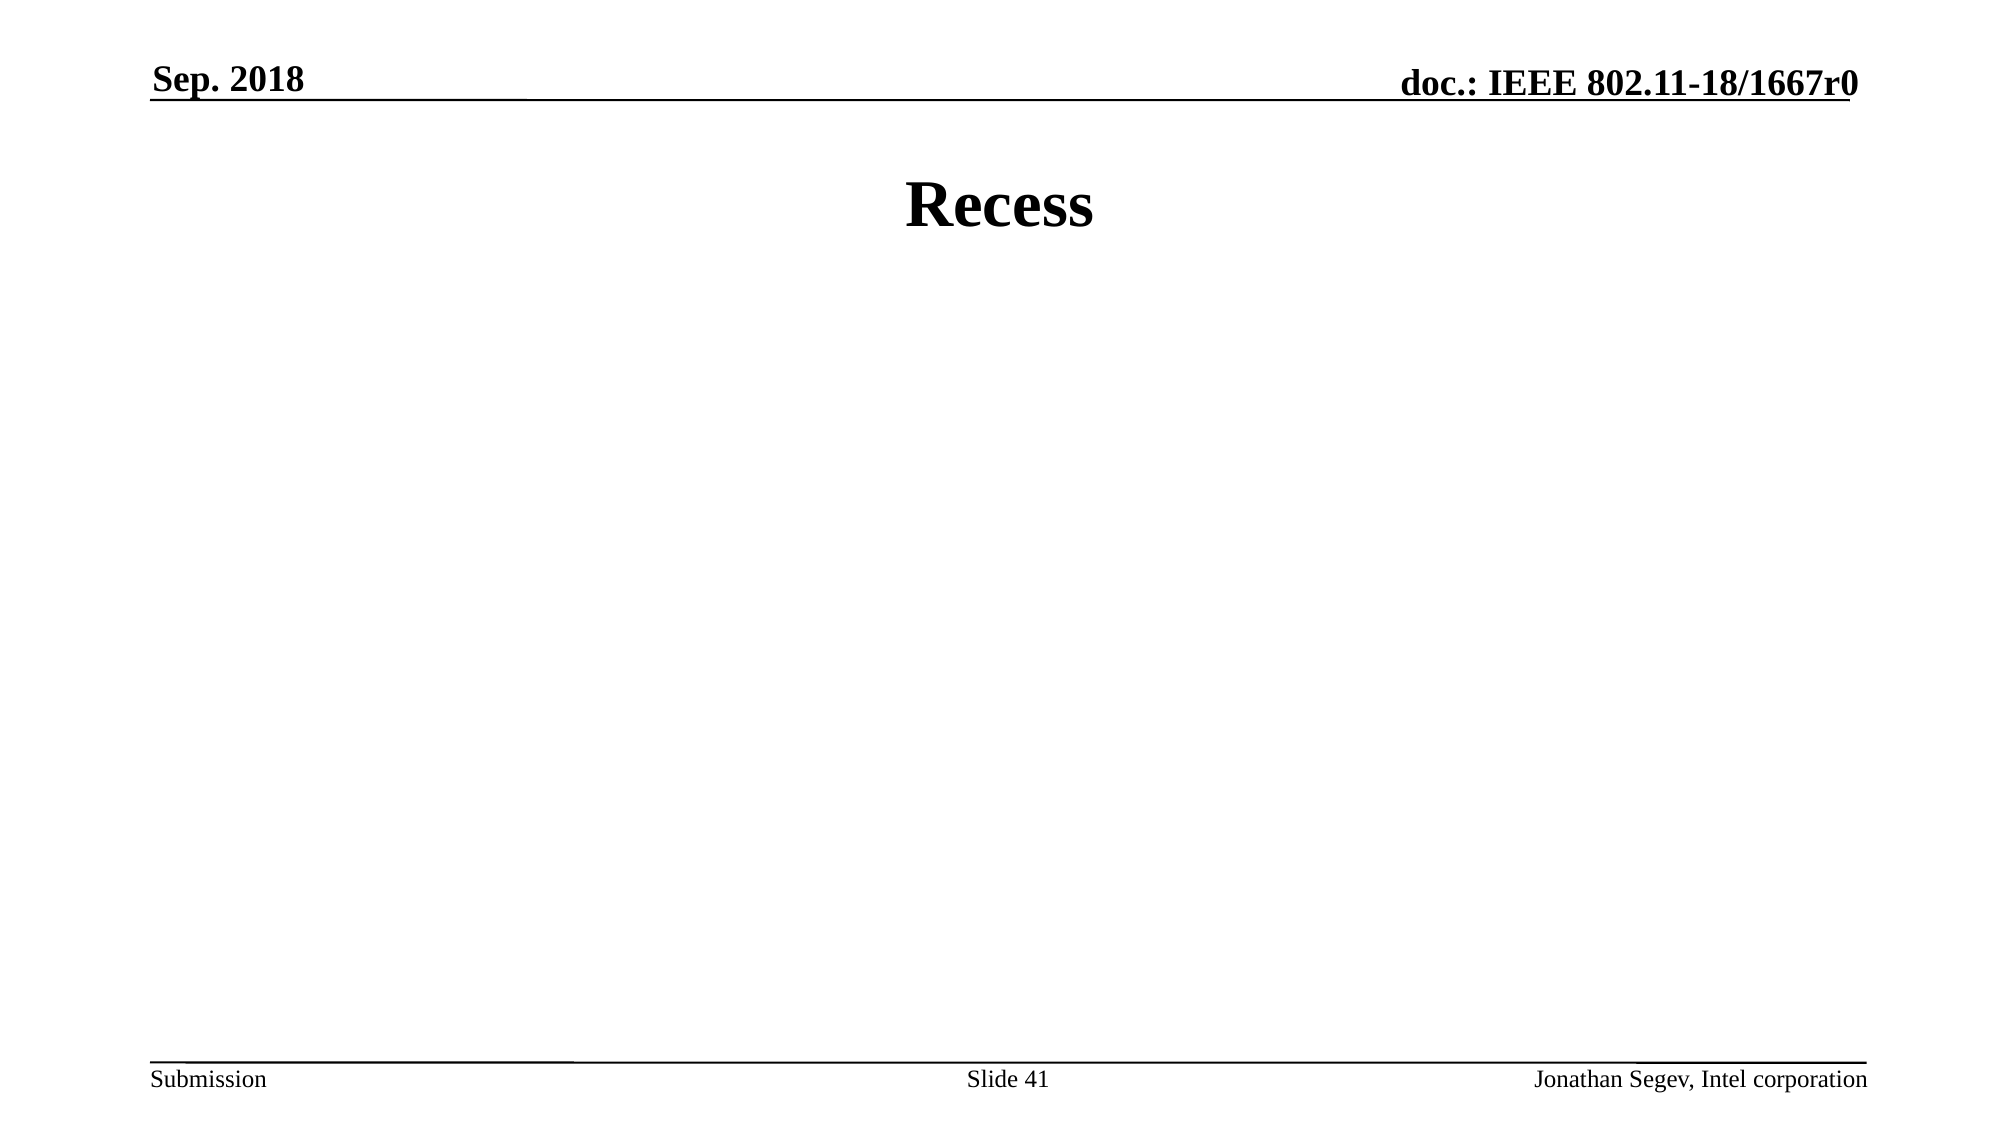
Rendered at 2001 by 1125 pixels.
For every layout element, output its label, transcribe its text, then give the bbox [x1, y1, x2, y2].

title Recess [149, 112, 1850, 288]
footer Jonathan Segev, Intel corporation [1171, 1061, 1869, 1093]
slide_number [152, 54, 563, 100]
slide_number Slide 41 [950, 1061, 1067, 1123]
